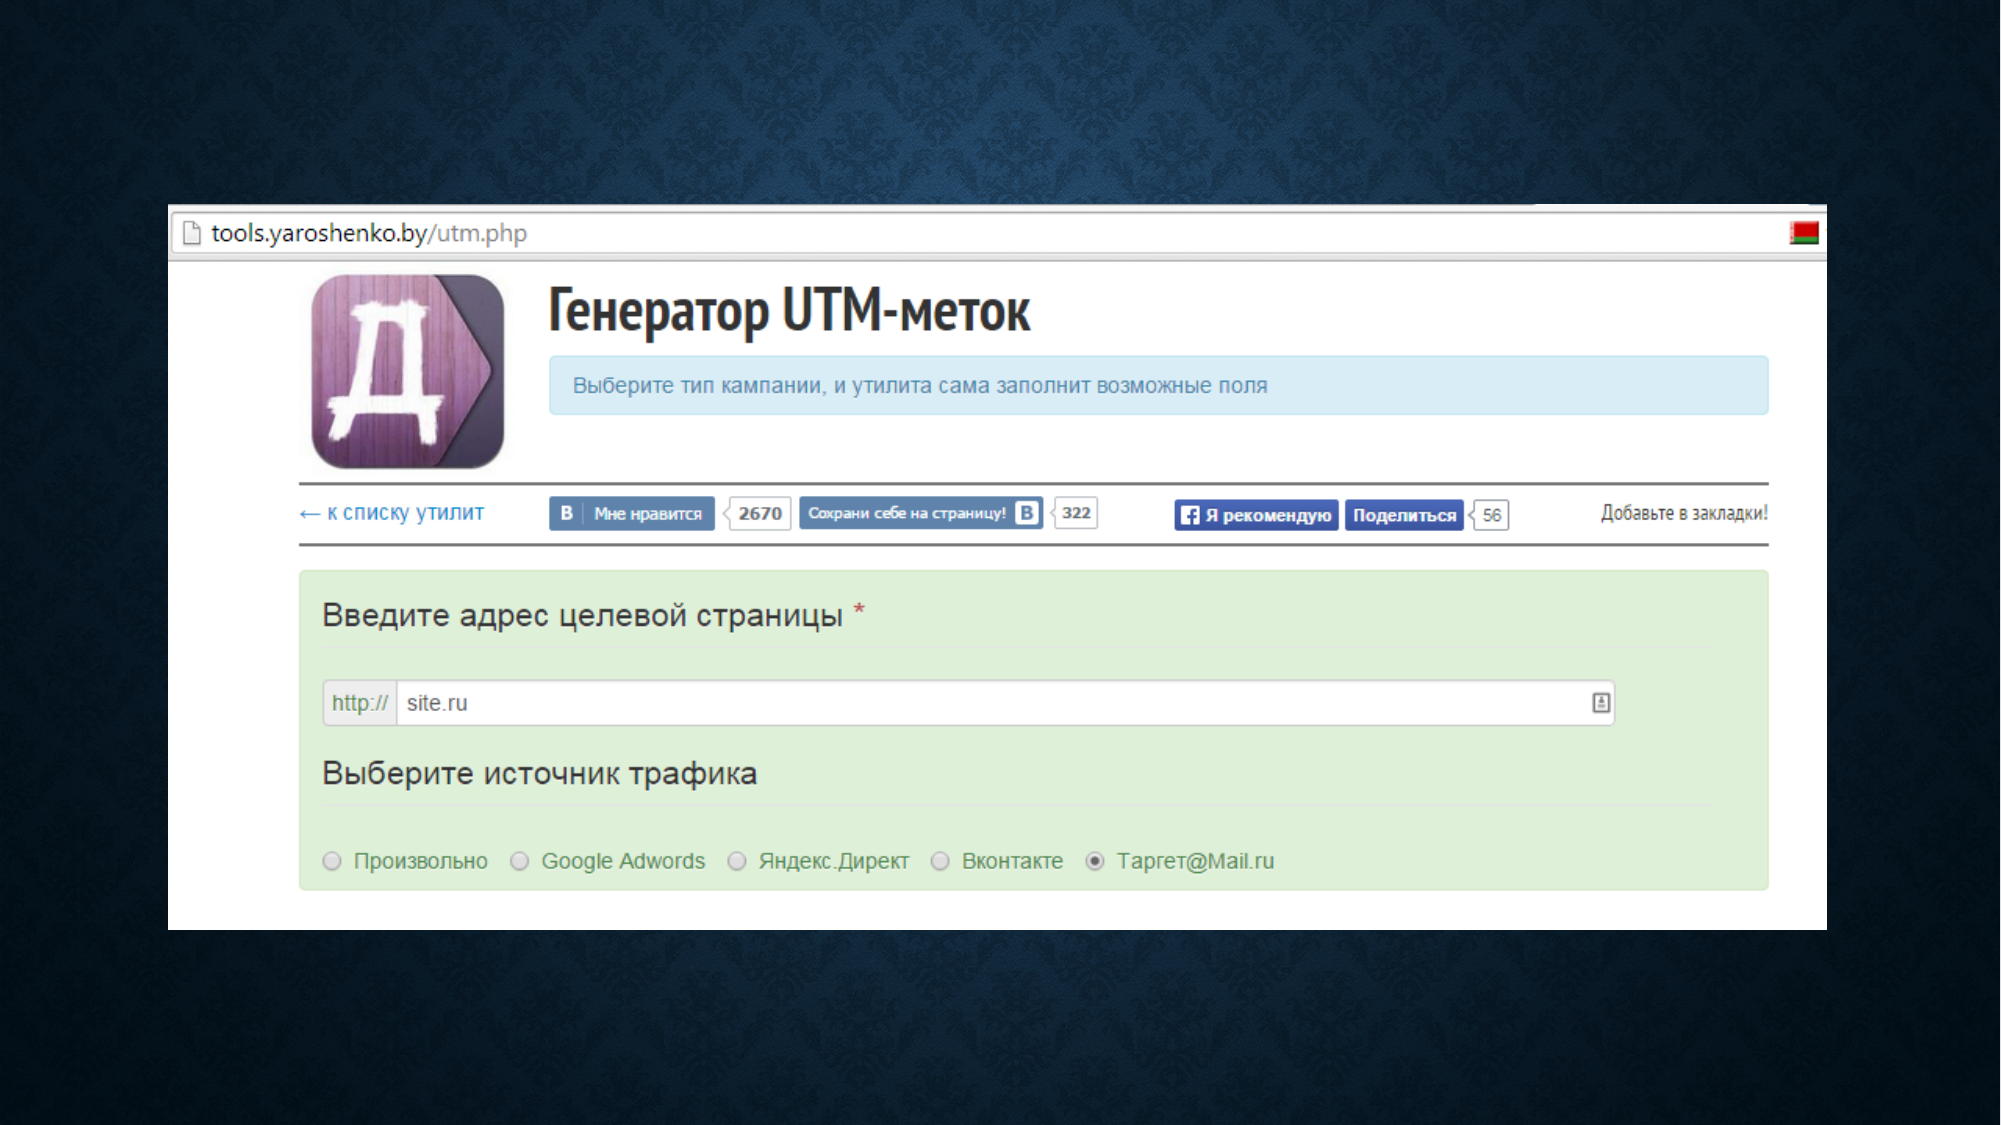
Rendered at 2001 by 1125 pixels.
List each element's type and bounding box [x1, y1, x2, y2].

picture [168, 203, 1828, 930]
